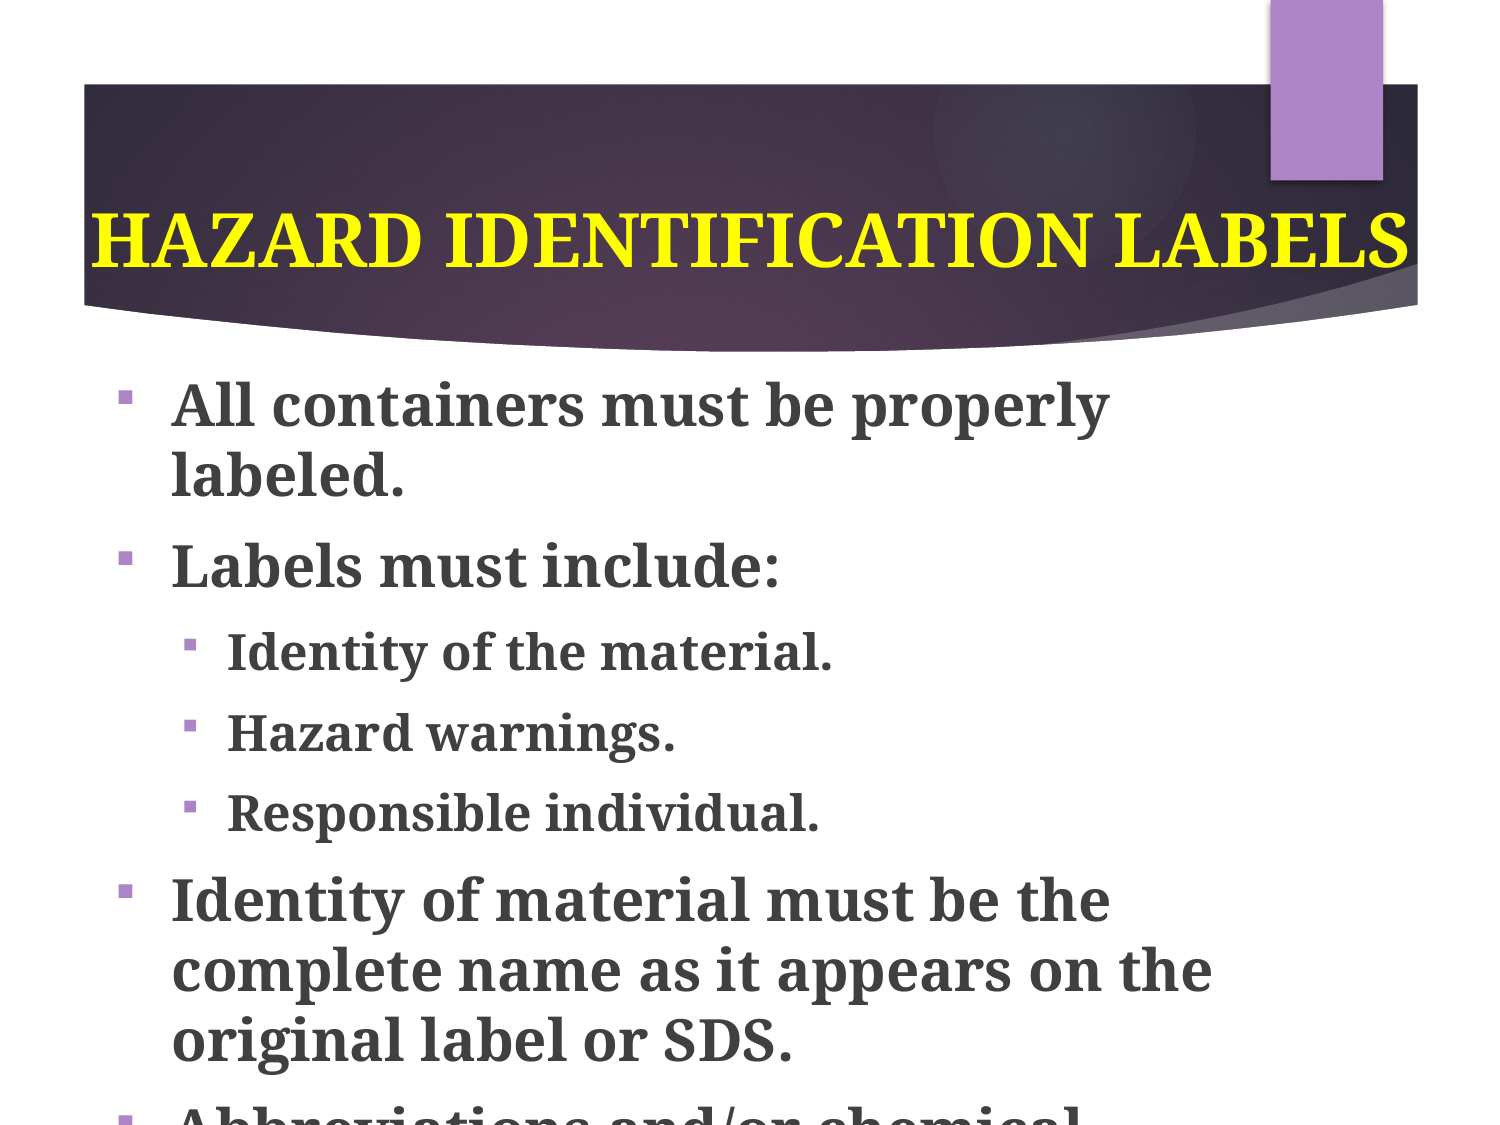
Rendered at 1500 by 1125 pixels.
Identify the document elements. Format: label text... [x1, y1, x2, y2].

list All containers must be properly labeled. Labels must include: Identity of the material. Hazard warnings. Responsible individual. Identity of material must be the complete name as it appears on the original label or SDS. Abbreviations and/or chemical formulas must not be used as primary identification. [99, 360, 1375, 1124]
title HAZARD IDENTIFICATION LABELS [75, 125, 1475, 350]
